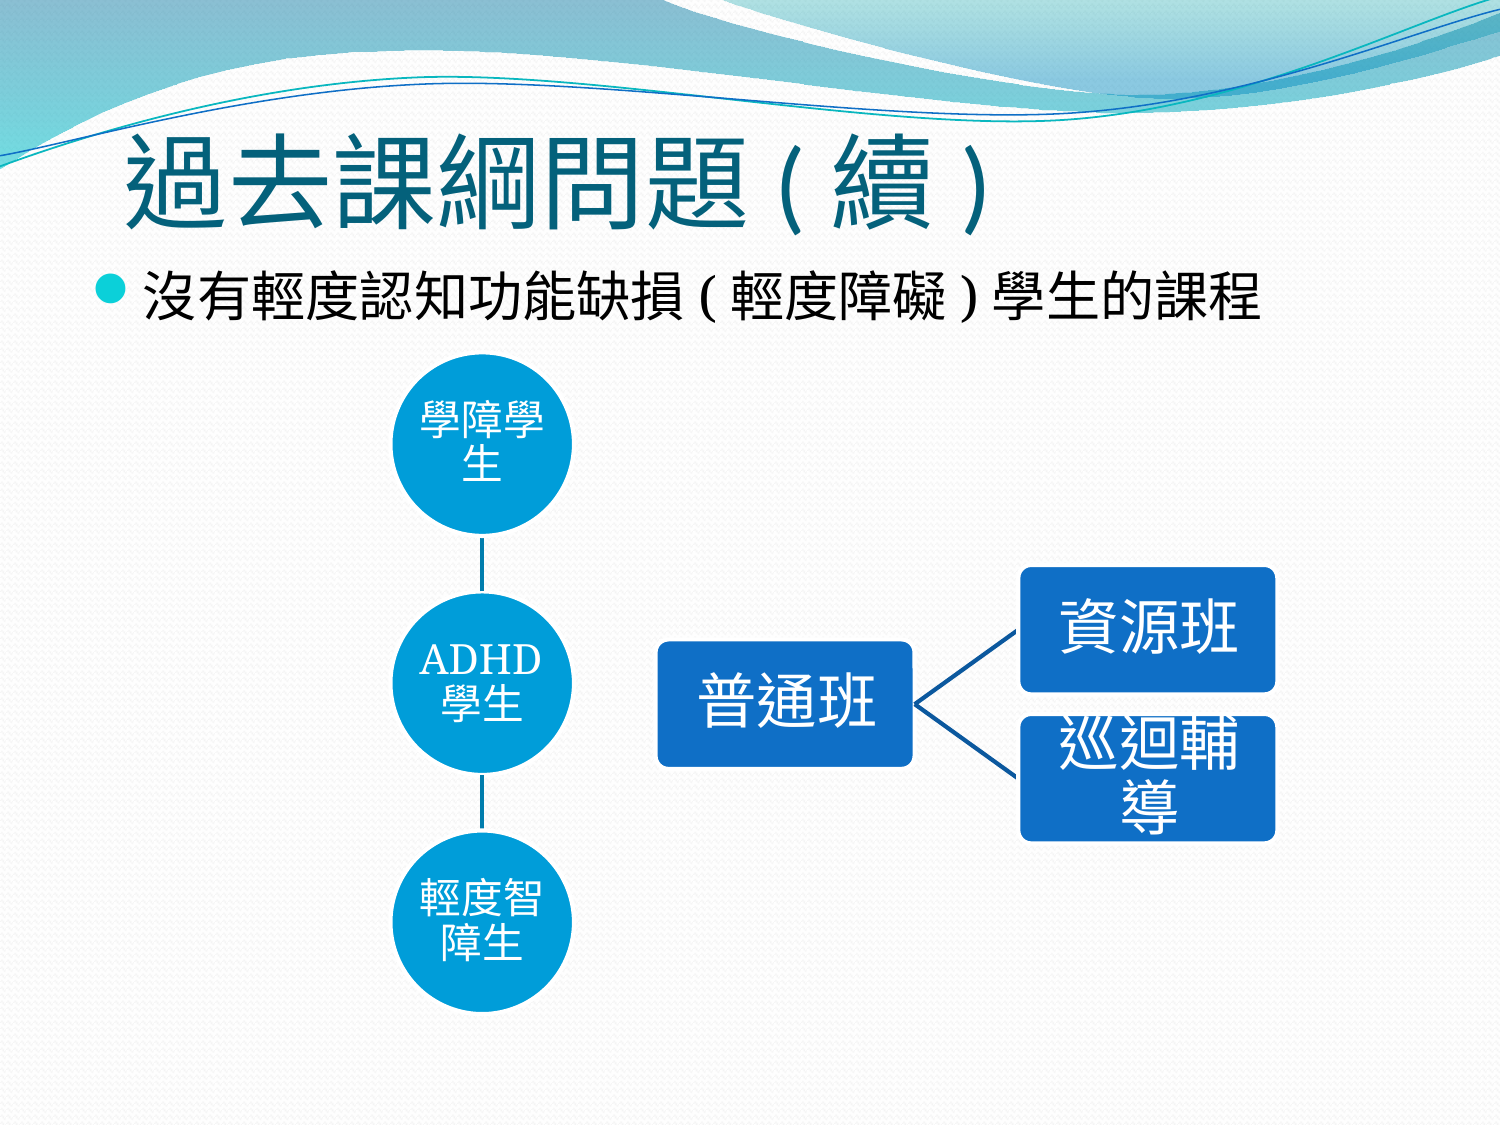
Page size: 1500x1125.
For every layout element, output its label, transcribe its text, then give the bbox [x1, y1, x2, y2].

title 過去課綱問題(續) [123, 54, 1474, 243]
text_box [989, 514, 1278, 894]
list 沒有輕度認知功能缺損(輕度障礙)學生的課程 [76, 255, 1427, 998]
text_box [0, 349, 983, 1017]
